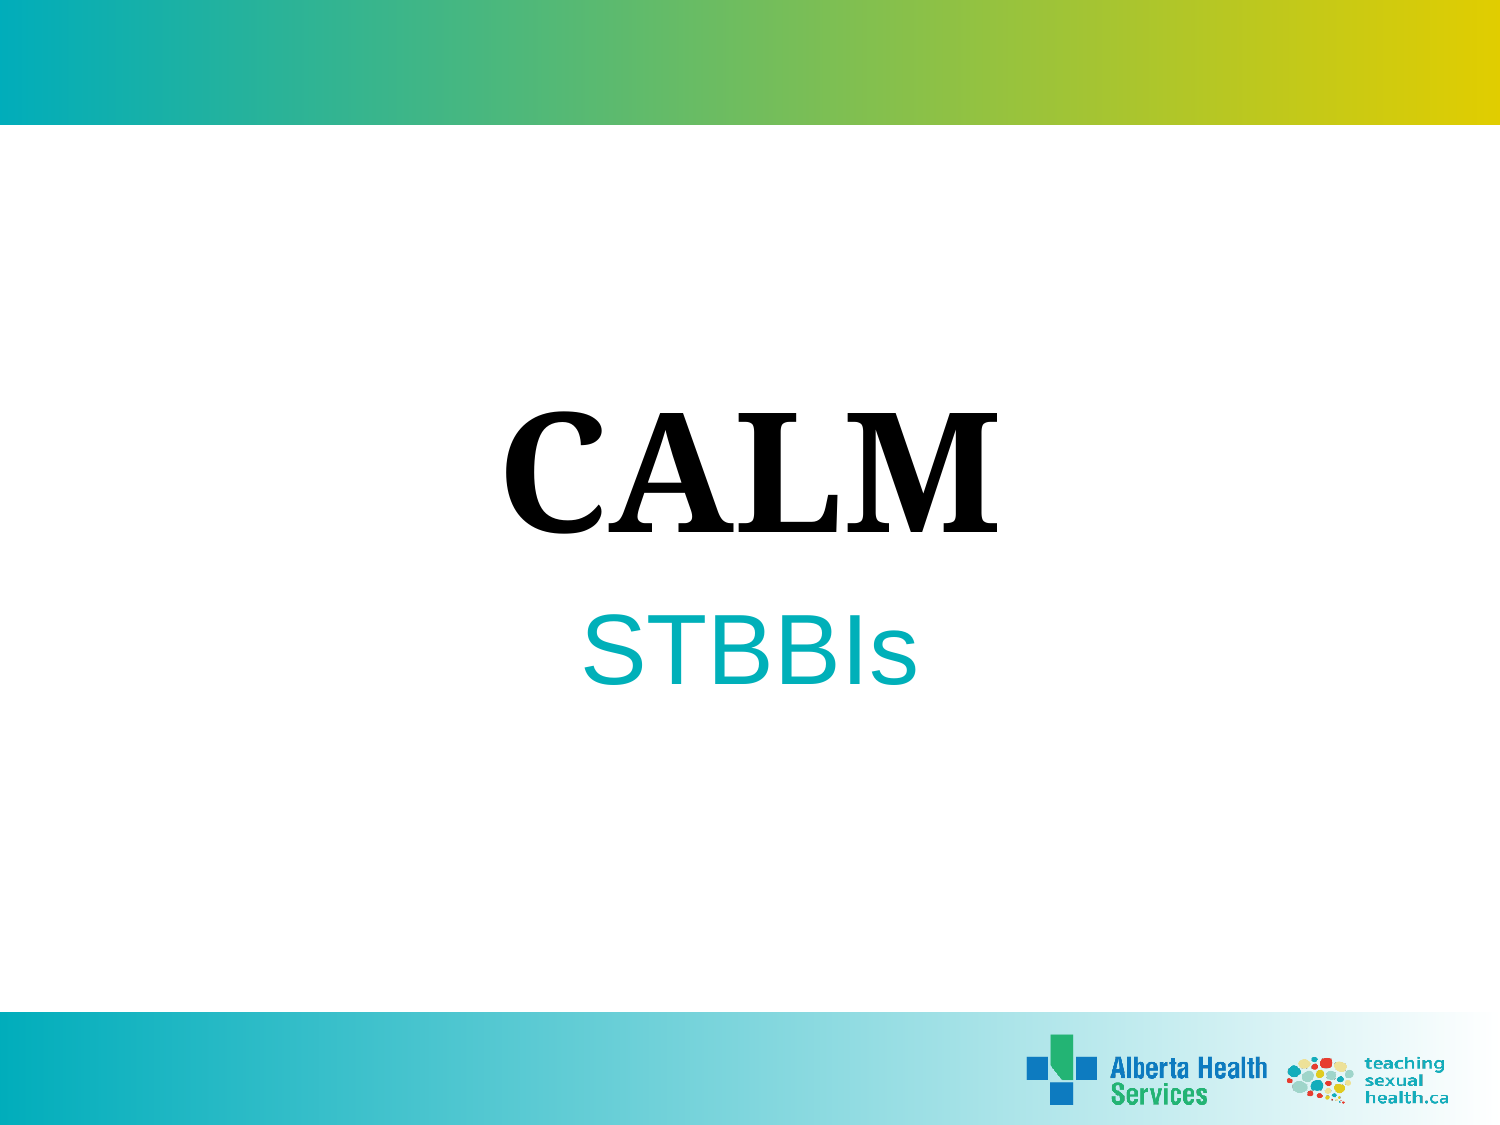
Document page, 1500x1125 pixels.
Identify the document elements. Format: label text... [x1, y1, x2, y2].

subtitle STBBIs [187, 590, 1313, 863]
title CALM [112, 184, 1388, 576]
picture [1024, 1032, 1451, 1106]
